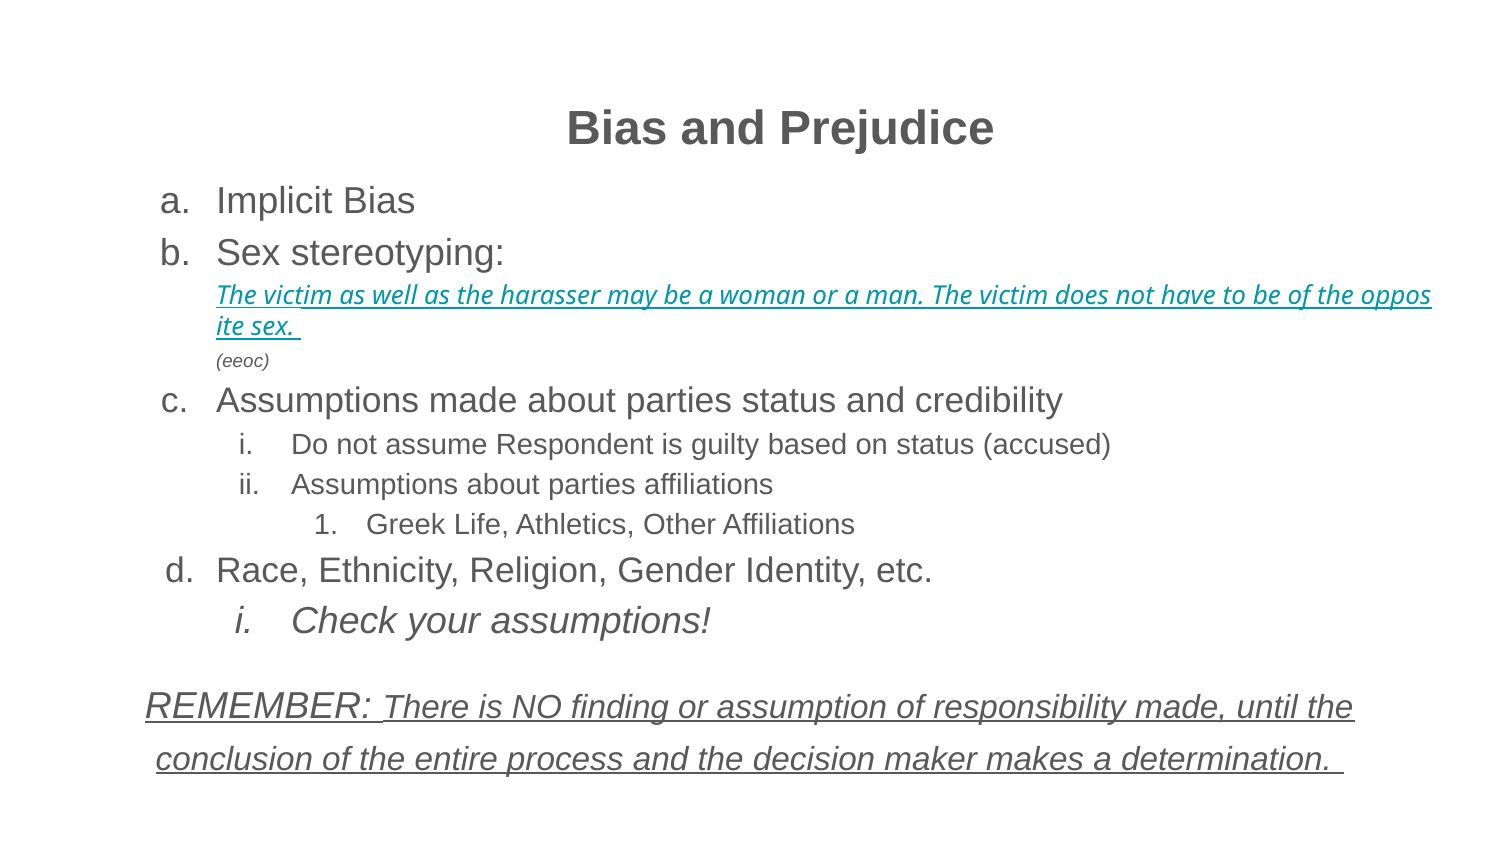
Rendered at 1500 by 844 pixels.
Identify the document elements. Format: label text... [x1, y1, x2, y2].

list Implicit Bias Sex stereotyping: The victim as well as the harasser may be a woman or a man. The victim does not have to be of the opposite sex. (eeoc) Assumptions made about parties status and credibility Do not assume Respondent is guilty based on status (accused) Assumptions about parties affiliations Greek Life, Athletics, Other Affiliations Race, Ethnicity, Religion, Gender Identity, etc. Check your assumptions! REMEMBER: There is NO finding or assumption of responsibility made, until the conclusion of the entire process and the decision maker makes a determination. [51, 154, 1449, 716]
title Bias and Prejudice [51, 72, 1449, 154]
